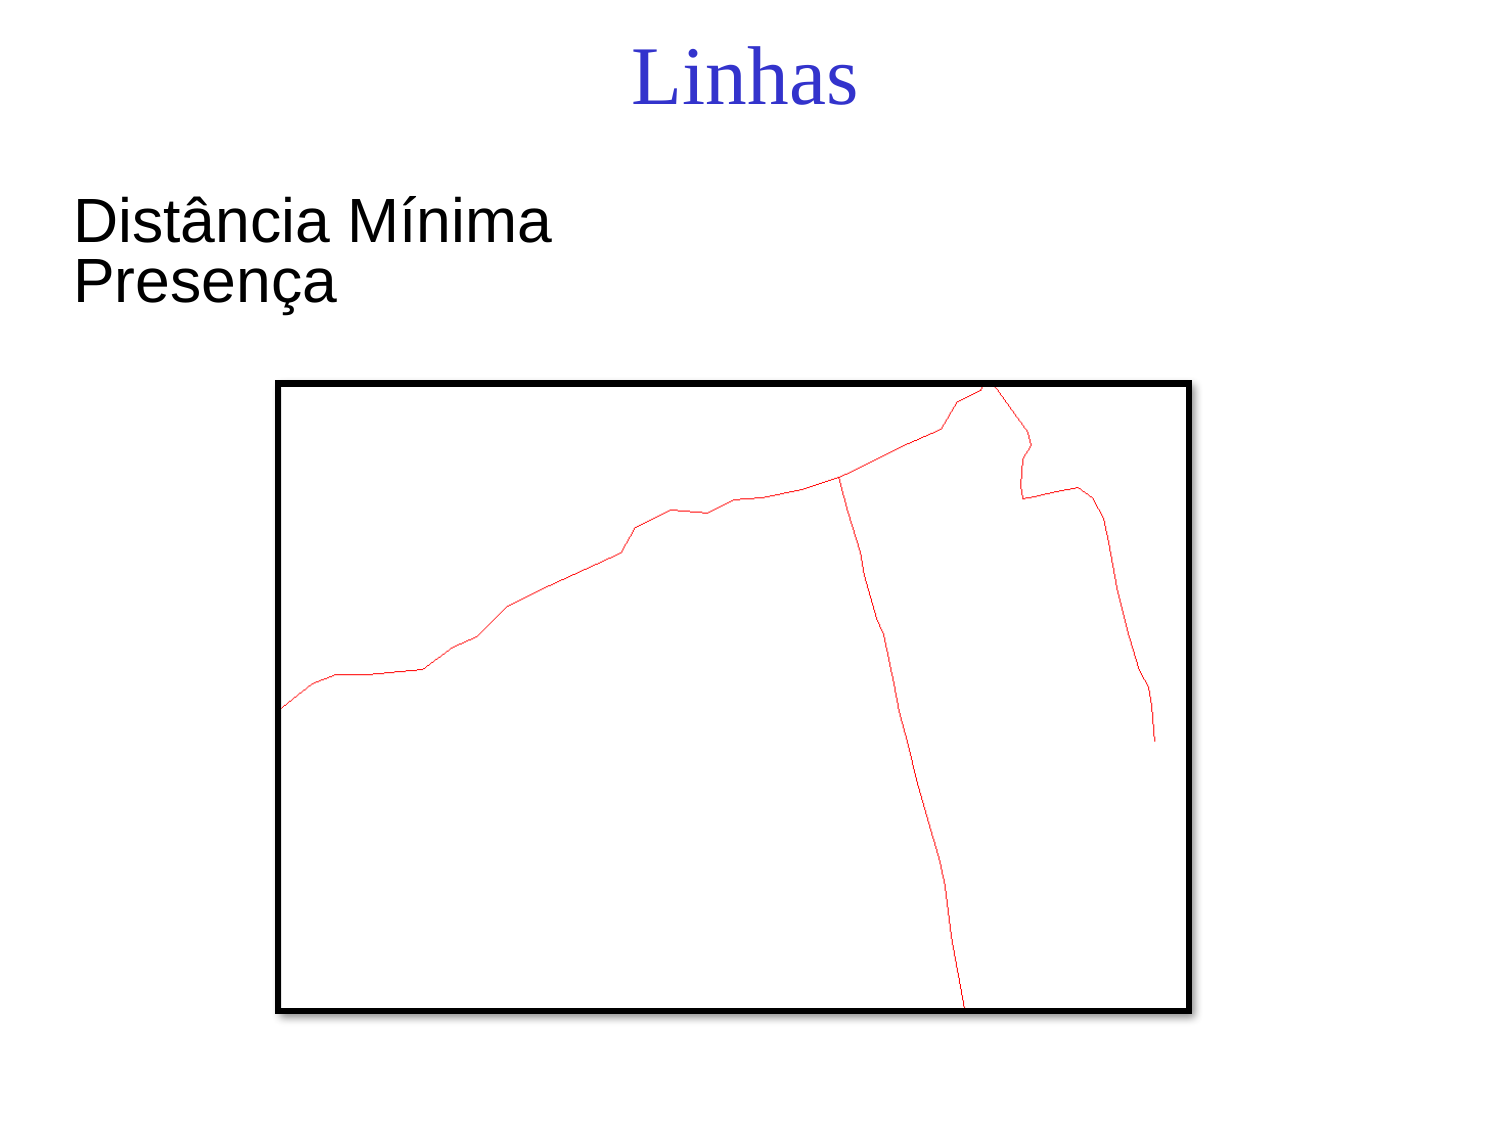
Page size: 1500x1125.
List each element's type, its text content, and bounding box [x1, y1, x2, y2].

list Distância Mínima Presença [58, 187, 1409, 352]
picture [281, 386, 1187, 1008]
title Linhas [70, 0, 1421, 143]
